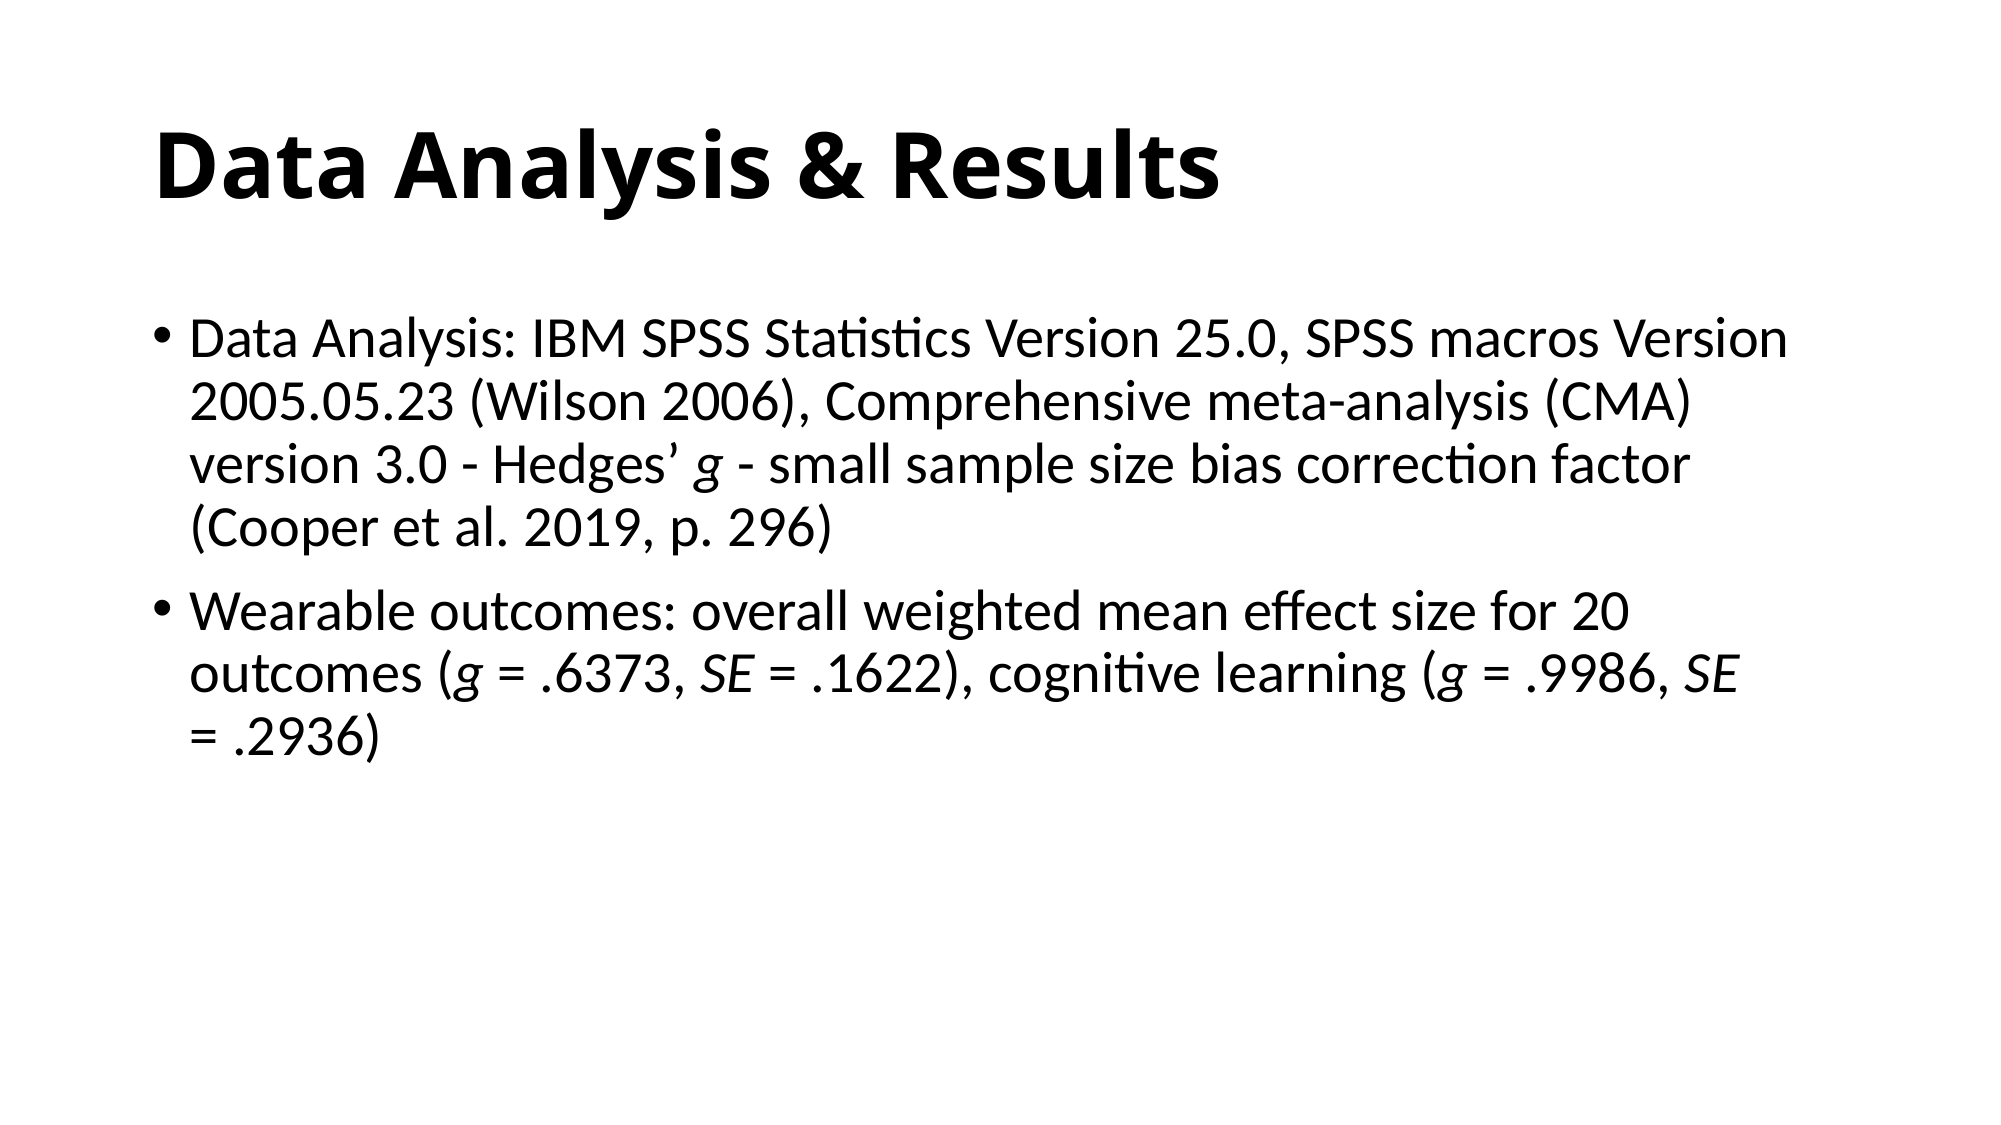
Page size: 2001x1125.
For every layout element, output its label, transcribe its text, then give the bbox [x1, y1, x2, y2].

title Data Analysis & Results [137, 59, 1863, 278]
list Data Analysis: IBM SPSS Statistics Version 25.0, SPSS macros Version 2005.05.23 (Wilson 2006), Comprehensive meta-analysis (CMA) version 3.0 - Hedges’ g - small sample size bias correction factor (Cooper et al. 2019, p. 296) Wearable outcomes: overall weighted mean effect size for 20 outcomes (g = .6373, SE = .1622), cognitive learning (g = .9986, SE = .2936) [137, 299, 1863, 1014]
